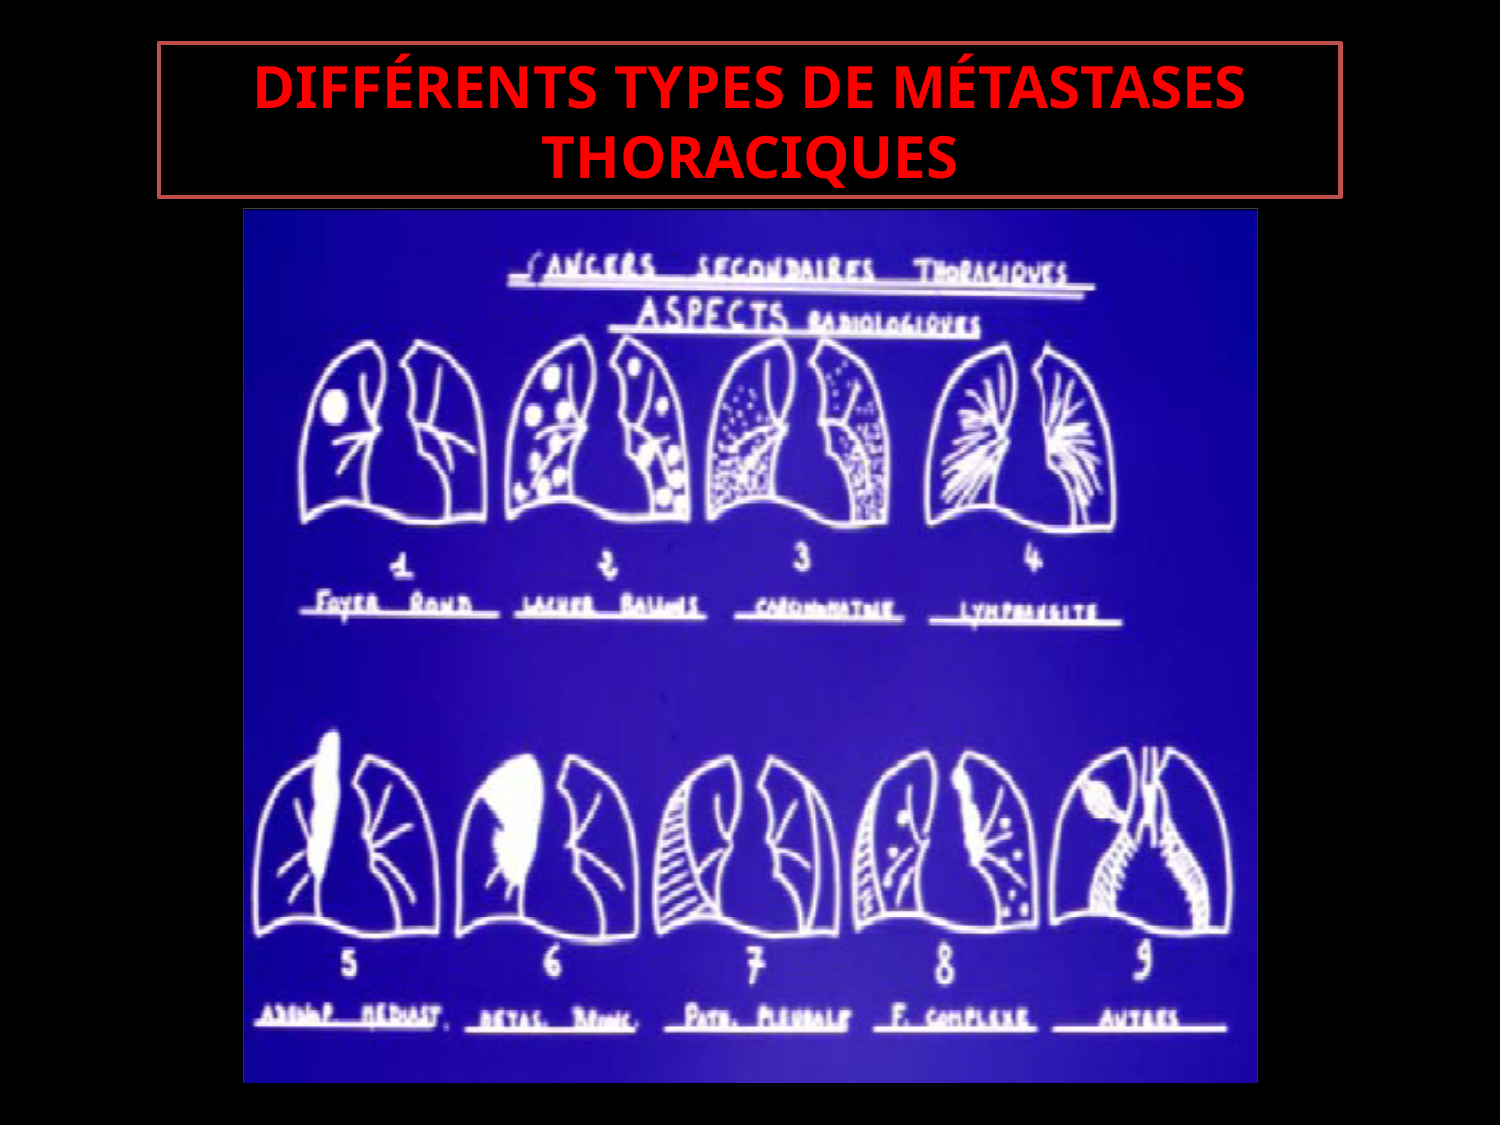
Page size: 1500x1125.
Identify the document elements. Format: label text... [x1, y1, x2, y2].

picture [244, 137, 1257, 1125]
text_box DIFFÉRENTS TYPES DE MÉTASTASES THORACIQUES [157, 41, 1343, 199]
